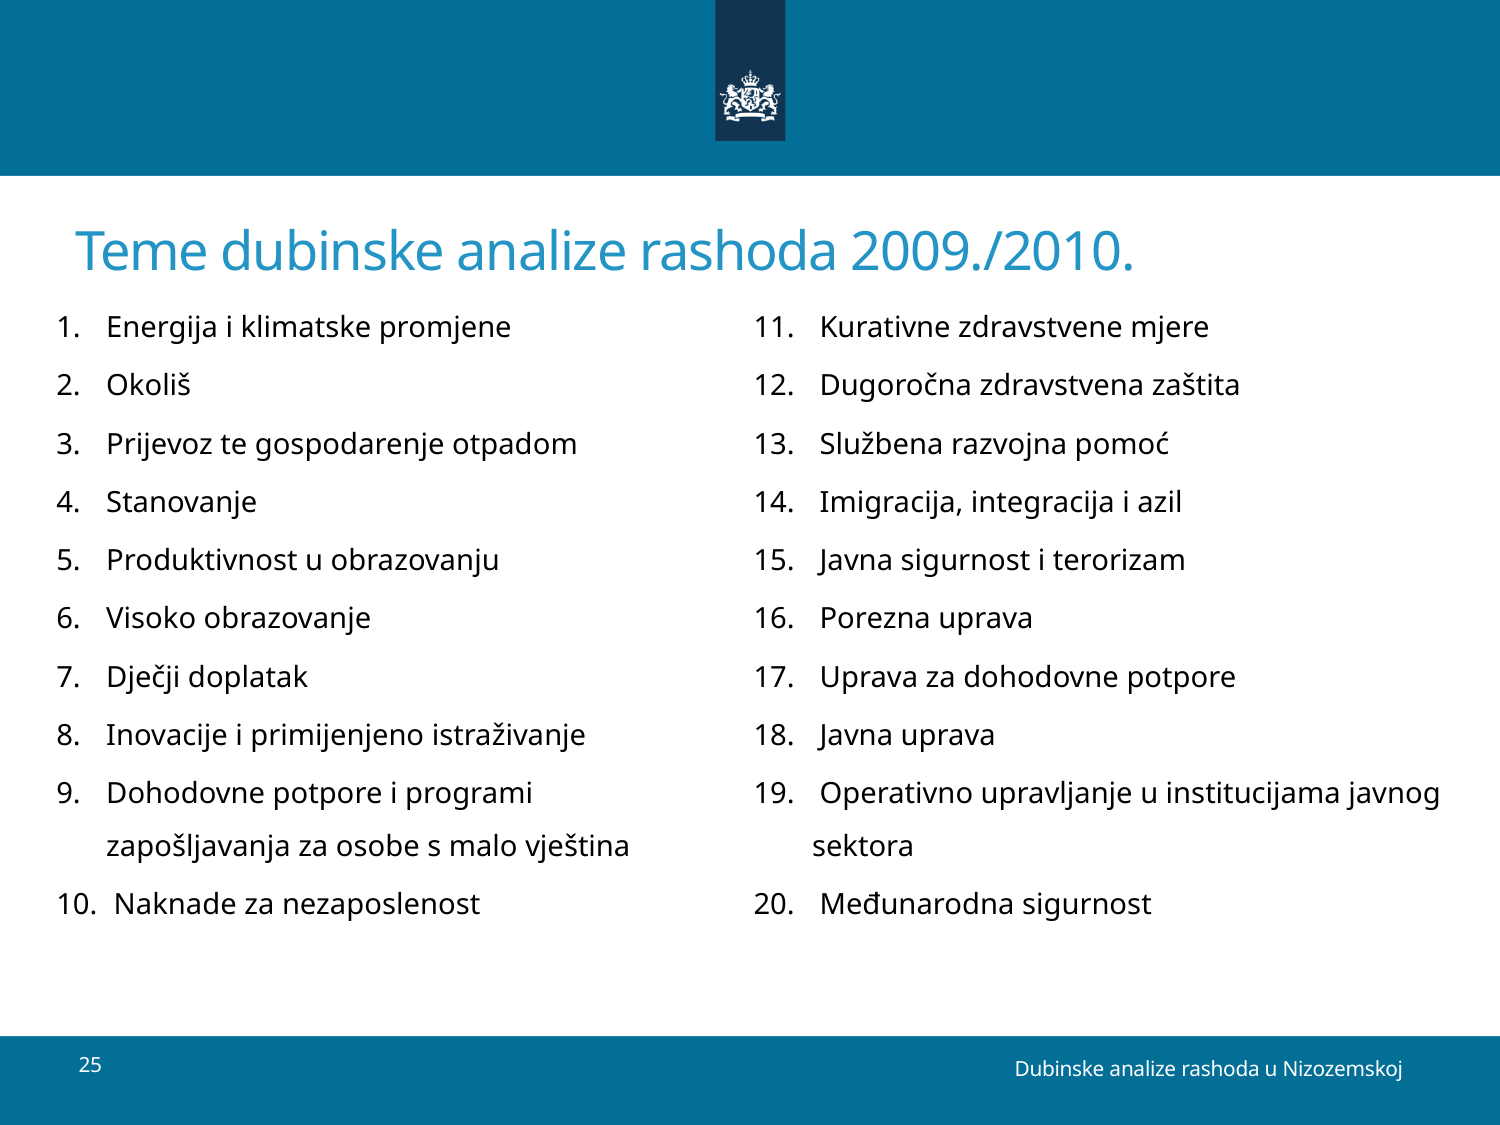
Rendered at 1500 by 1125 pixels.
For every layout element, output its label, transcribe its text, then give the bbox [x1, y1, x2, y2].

list Energija i klimatske promjene Okoliš Prijevoz te gospodarenje otpadom Stanovanje Produktivnost u obrazovanju Visoko obrazovanje Dječji doplatak Inovacije i primijenjeno istraživanje Dohodovne potpore i programi zapošljavanja za osobe s malo vještina Naknade za nezaposlenost [40, 283, 738, 999]
slide_number 25 [63, 1043, 181, 1104]
footer Dubinske analize rashoda u Nizozemskoj [734, 1047, 1419, 1100]
picture [716, 0, 784, 140]
list Kurativne zdravstvene mjere Dugoročna zdravstvena zaštita Službena razvojna pomoć Imigracija, integracija i azil Javna sigurnost i terorizam Porezna uprava Uprava za dohodovne potpore Javna uprava Operativno upravljanje u institucijama javnog sektora Međunarodna sigurnost [738, 283, 1489, 999]
title Teme dubinske analize rashoda 2009./2010. [59, 202, 1446, 283]
